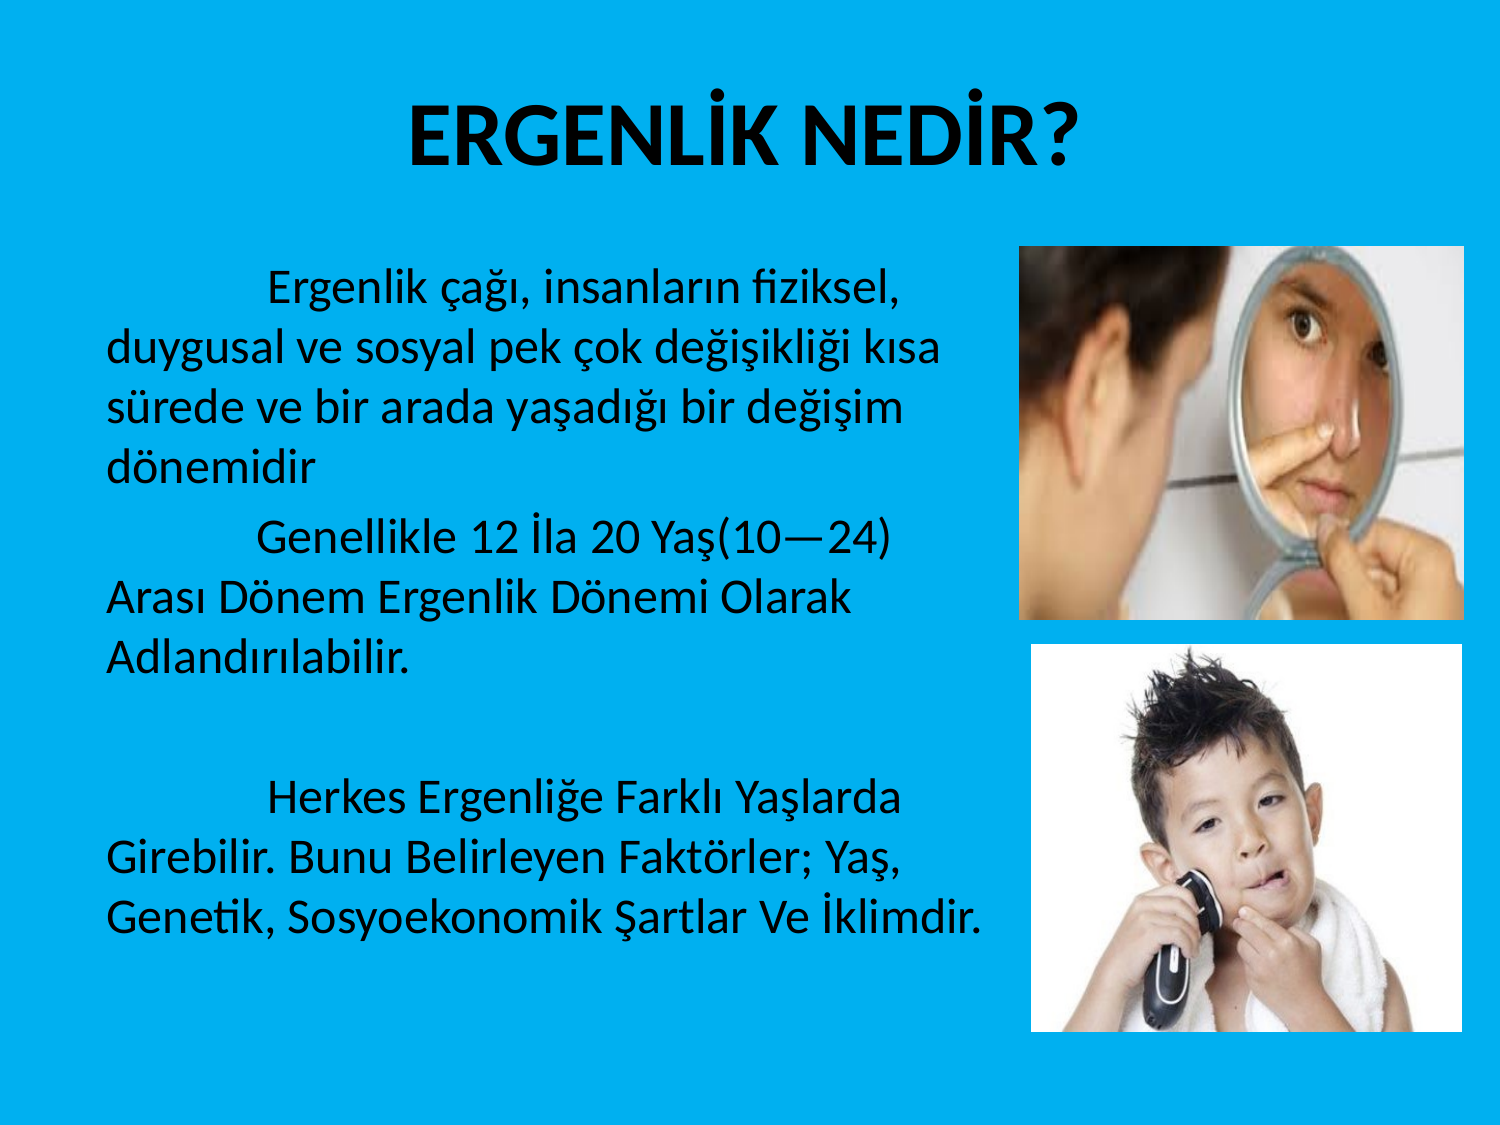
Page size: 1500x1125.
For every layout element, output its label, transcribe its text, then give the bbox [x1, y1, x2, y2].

title ERGENLİK NEDİR? [70, 35, 1421, 223]
picture [1020, 247, 1463, 619]
list Ergenlik çağı, insanların fiziksel, duygusal ve sosyal pek çok değişikliği kısa sürede ve bir arada yaşadığı bir değişim dönemidir Genellikle 12 İla 20 Yaş(10—24) Arası Dönem Ergenlik Dönemi Olarak Adlandırılabilir. Herkes Ergenliğe Farklı Yaşlarda Girebilir. Bunu Belirleyen Faktörler; Yaş, Genetik, Sosyoekonomik Şartlar Ve İklimdir. [35, 246, 1020, 1055]
picture [1032, 645, 1461, 1031]
